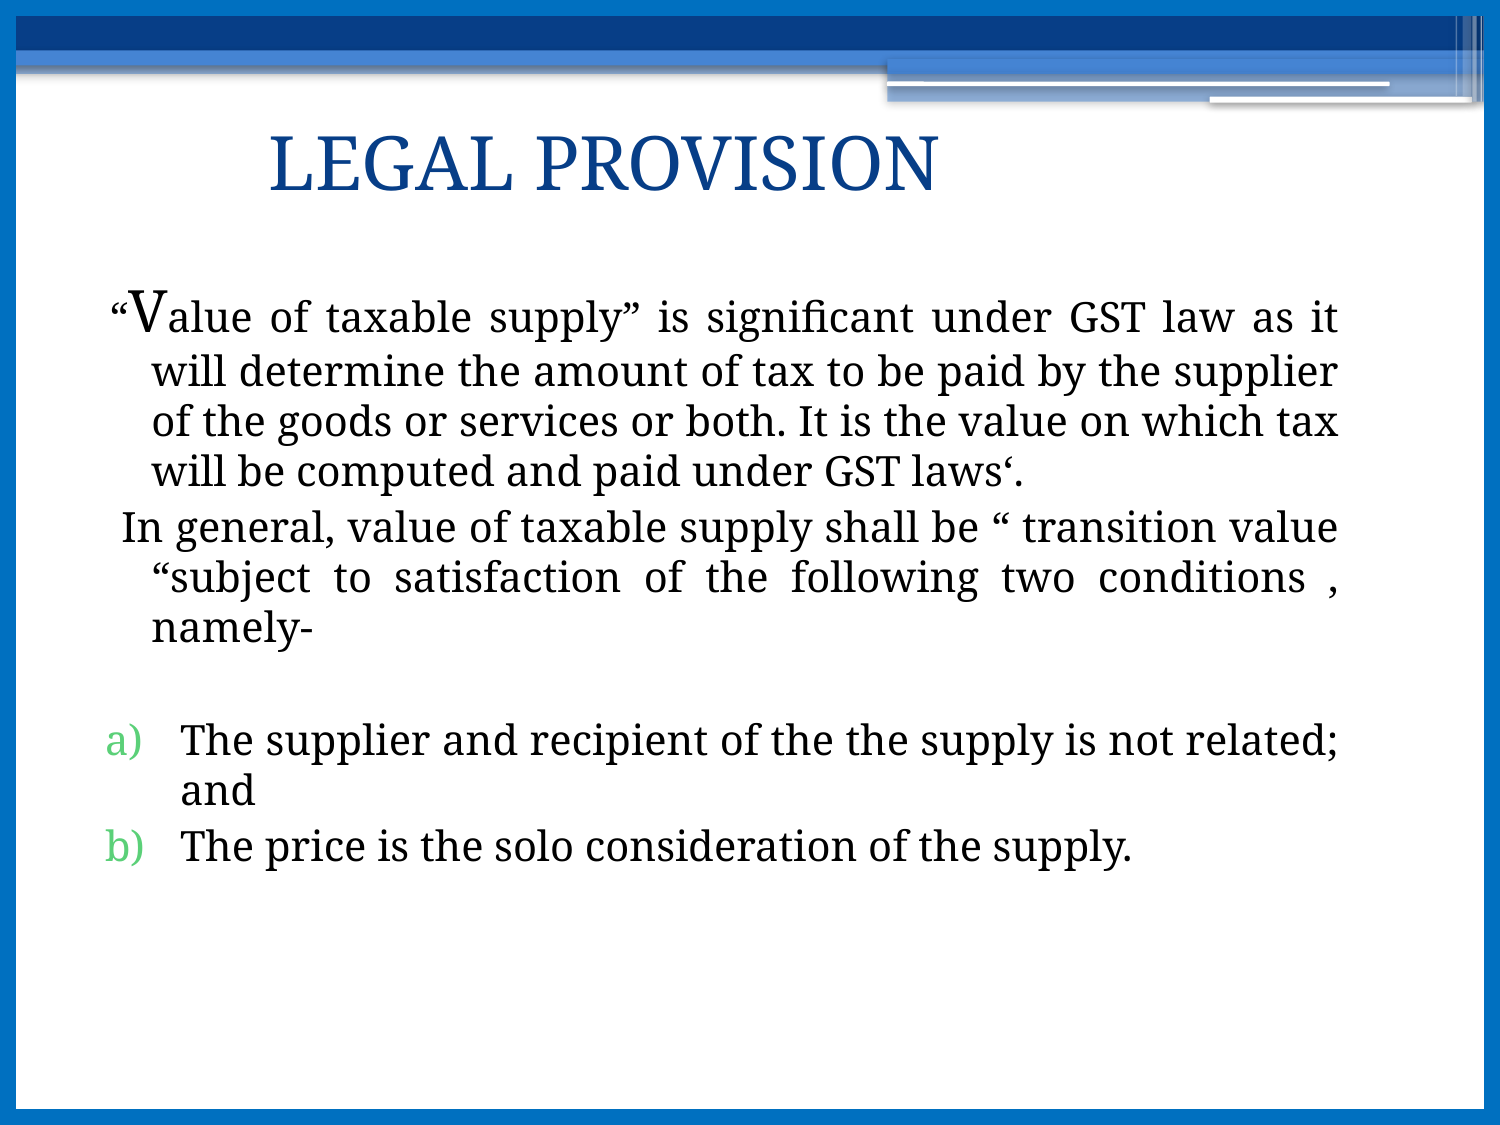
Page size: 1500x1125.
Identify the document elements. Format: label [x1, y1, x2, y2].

text_box [0, 0, 1500, 1125]
